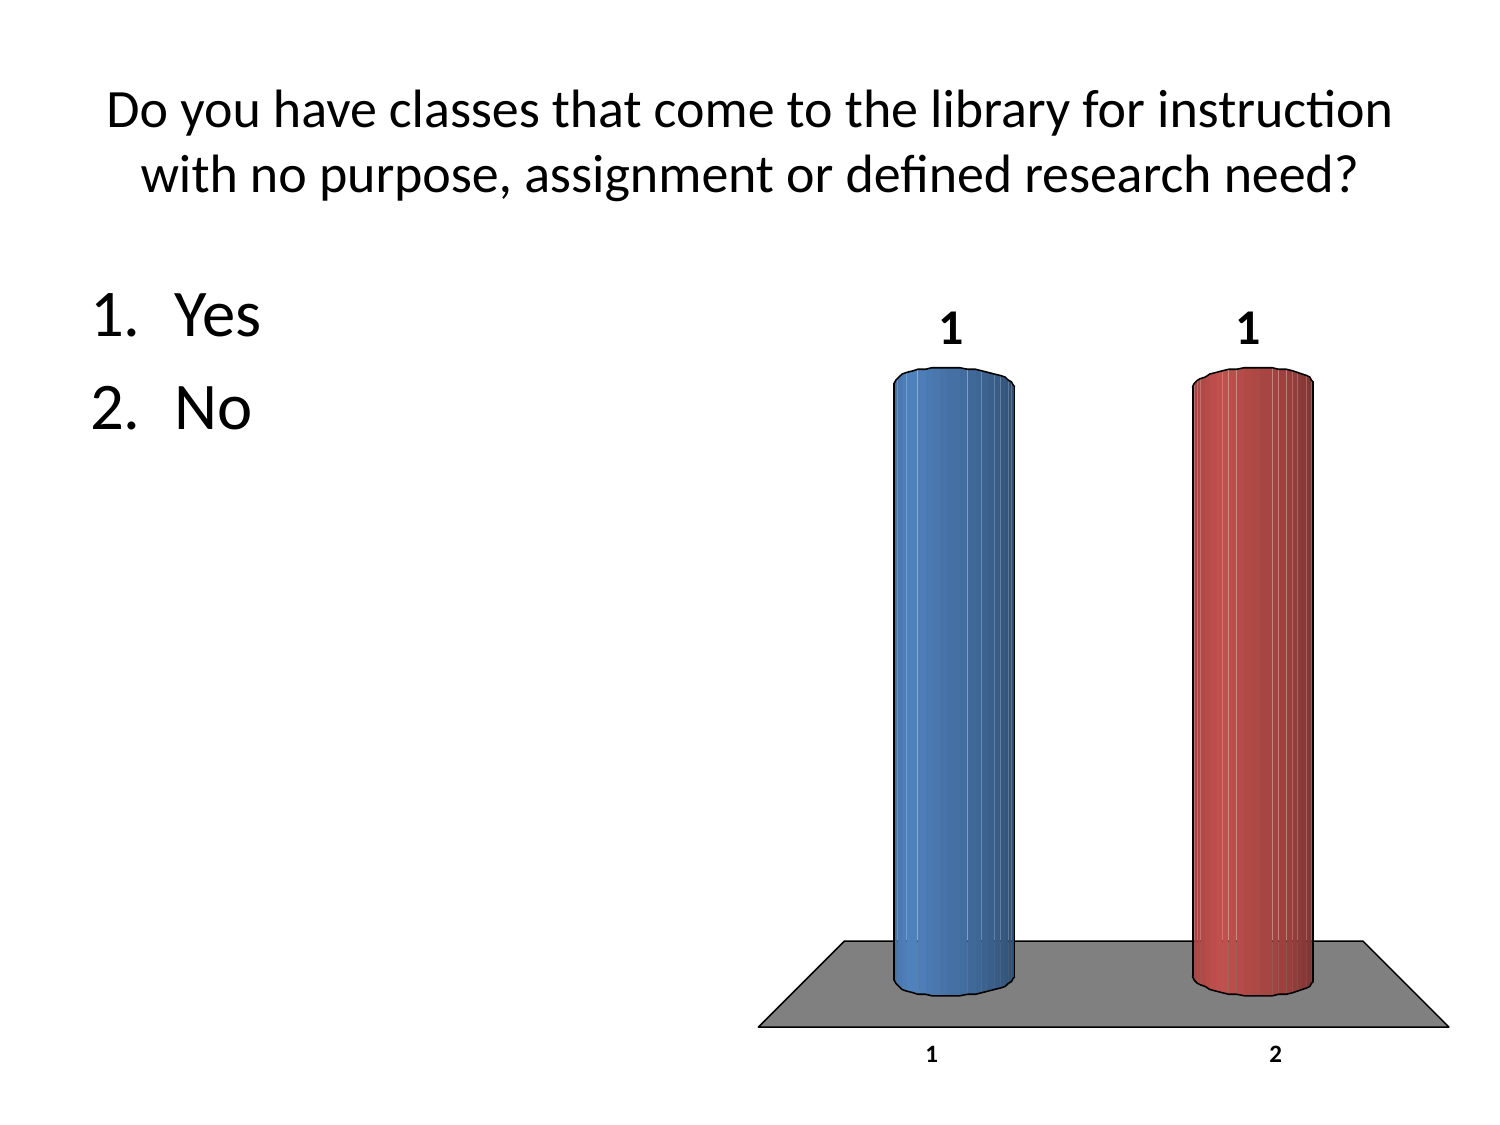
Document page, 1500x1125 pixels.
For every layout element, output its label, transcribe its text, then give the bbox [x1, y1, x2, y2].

title Do you have classes that come to the library for instruction with no purpose, assignment or defined research need? [75, 45, 1425, 233]
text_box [739, 270, 1490, 1115]
list Yes No [75, 262, 750, 1005]
